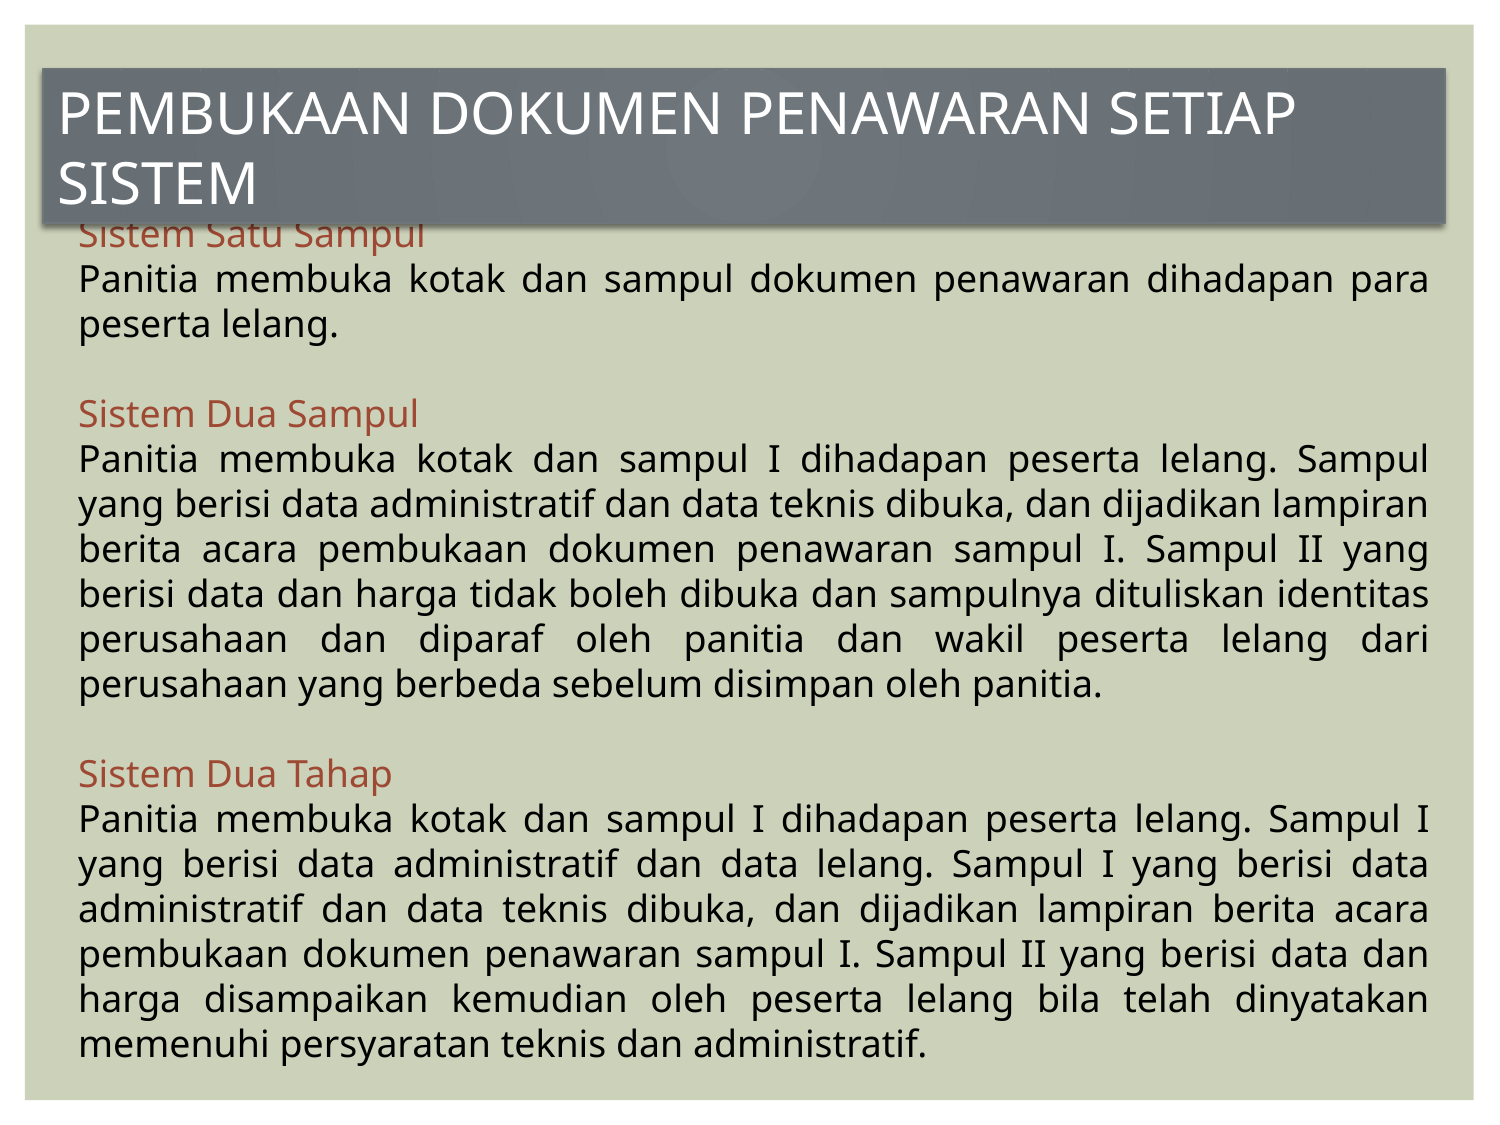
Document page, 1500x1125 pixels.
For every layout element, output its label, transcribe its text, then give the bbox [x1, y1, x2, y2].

text_box Sistem Satu Sampul Panitia membuka kotak dan sampul dokumen penawaran dihadapan para peserta lelang. Sistem Dua Sampul Panitia membuka kotak dan sampul I dihadapan peserta lelang. Sampul yang berisi data administratif dan data teknis dibuka, dan dijadikan lampiran berita acara pembukaan dokumen penawaran sampul I. Sampul II yang berisi data dan harga tidak boleh dibuka dan sampulnya dituliskan identitas perusahaan dan diparaf oleh panitia dan wakil peserta lelang dari perusahaan yang berbeda sebelum disimpan oleh panitia. Sistem Dua Tahap Panitia membuka kotak dan sampul I dihadapan peserta lelang. Sampul I yang berisi data administratif dan data lelang. Sampul I yang berisi data administratif dan data teknis dibuka, dan dijadikan lampiran berita acara pembukaan dokumen penawaran sampul I. Sampul II yang berisi data dan harga disampaikan kemudian oleh peserta lelang bila telah dinyatakan memenuhi persyaratan teknis dan administratif. [63, 232, 1446, 1072]
text_box PEMBUKAAN DOKUMEN PENAWARAN SETIAP SISTEM [42, 68, 1446, 224]
